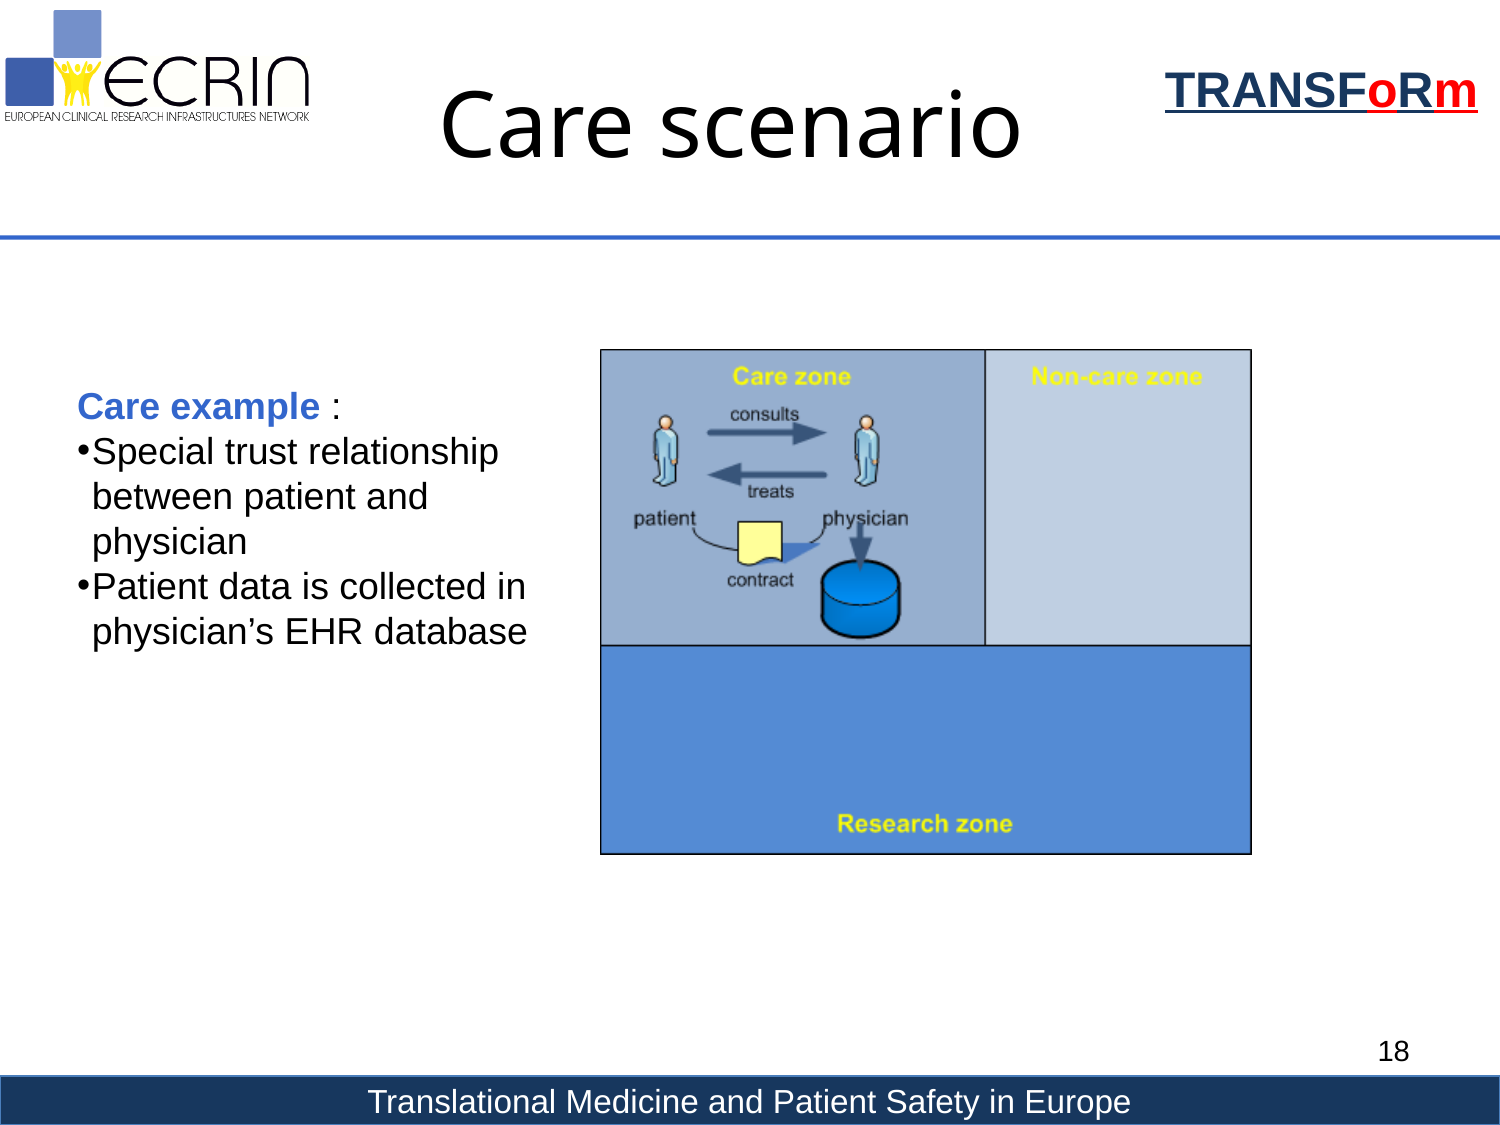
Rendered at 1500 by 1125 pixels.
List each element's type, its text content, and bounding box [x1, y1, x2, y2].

text_box Translational Medicine and Patient Safety in Europe [0, 1076, 1500, 1125]
title Care scenario [312, 24, 1151, 218]
picture [599, 349, 1252, 855]
slide_number 18 [1074, 1024, 1426, 1076]
text_box Care example : Special trust relationship between patient and physician Patient data is collected in physician’s EHR database [62, 374, 543, 660]
